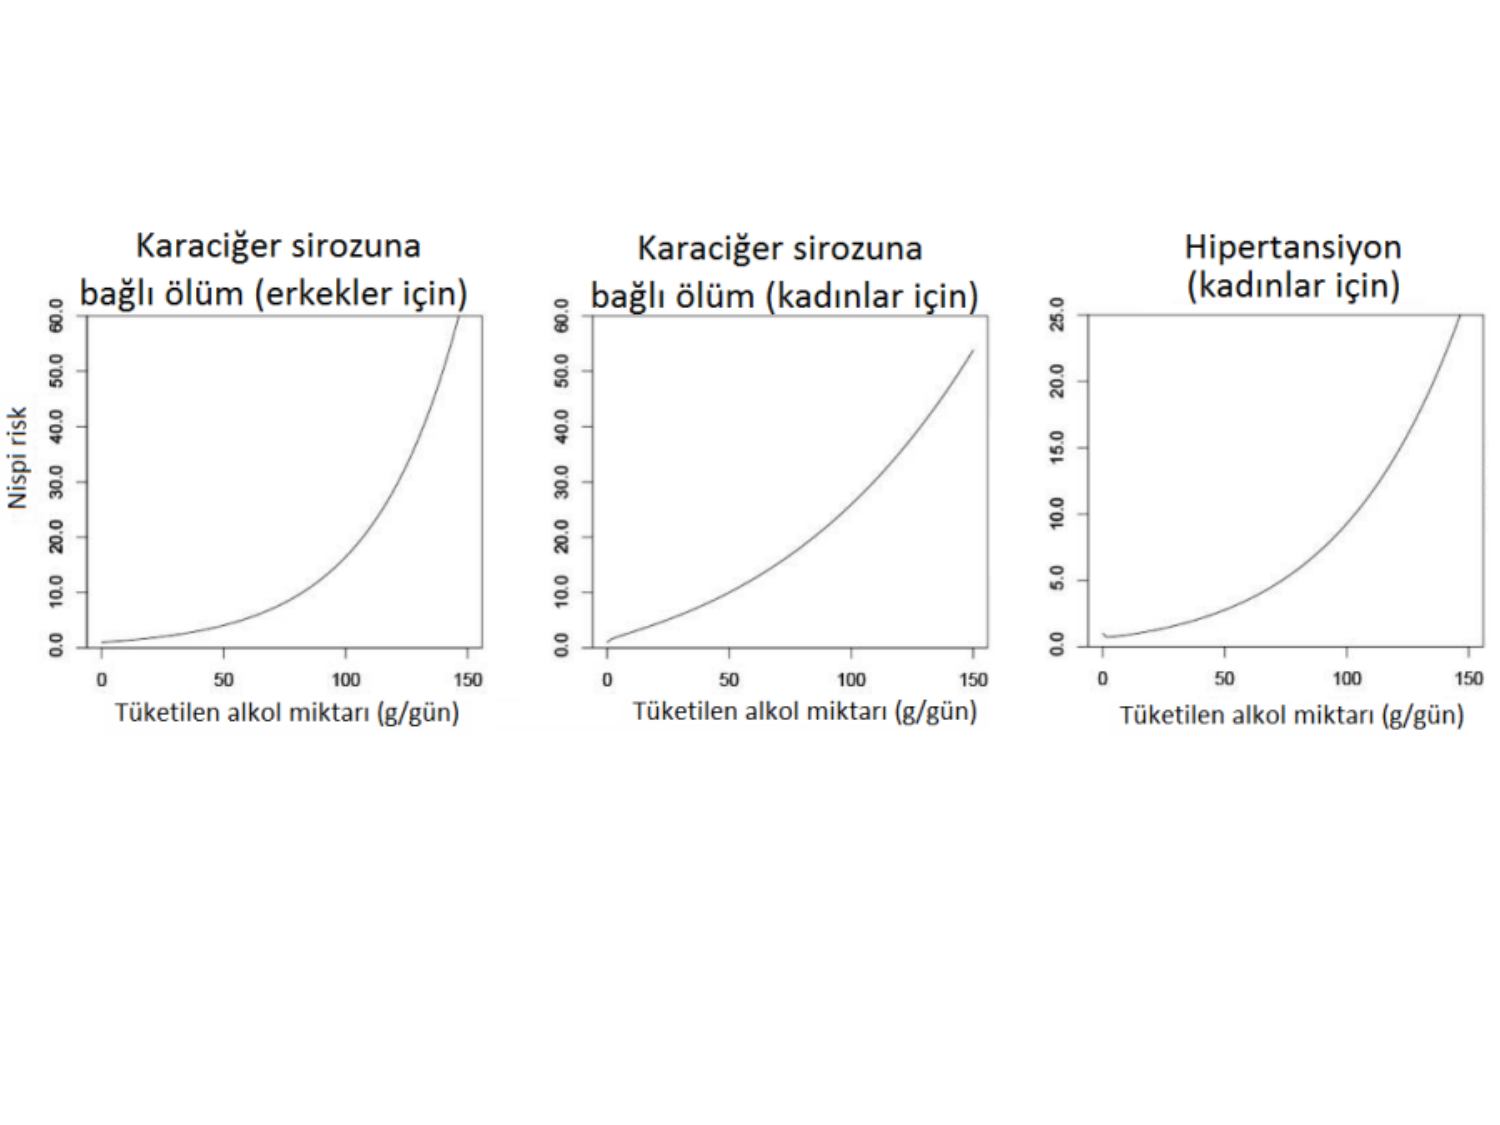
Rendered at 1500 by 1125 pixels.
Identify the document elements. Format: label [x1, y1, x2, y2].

picture [0, 219, 1500, 737]
